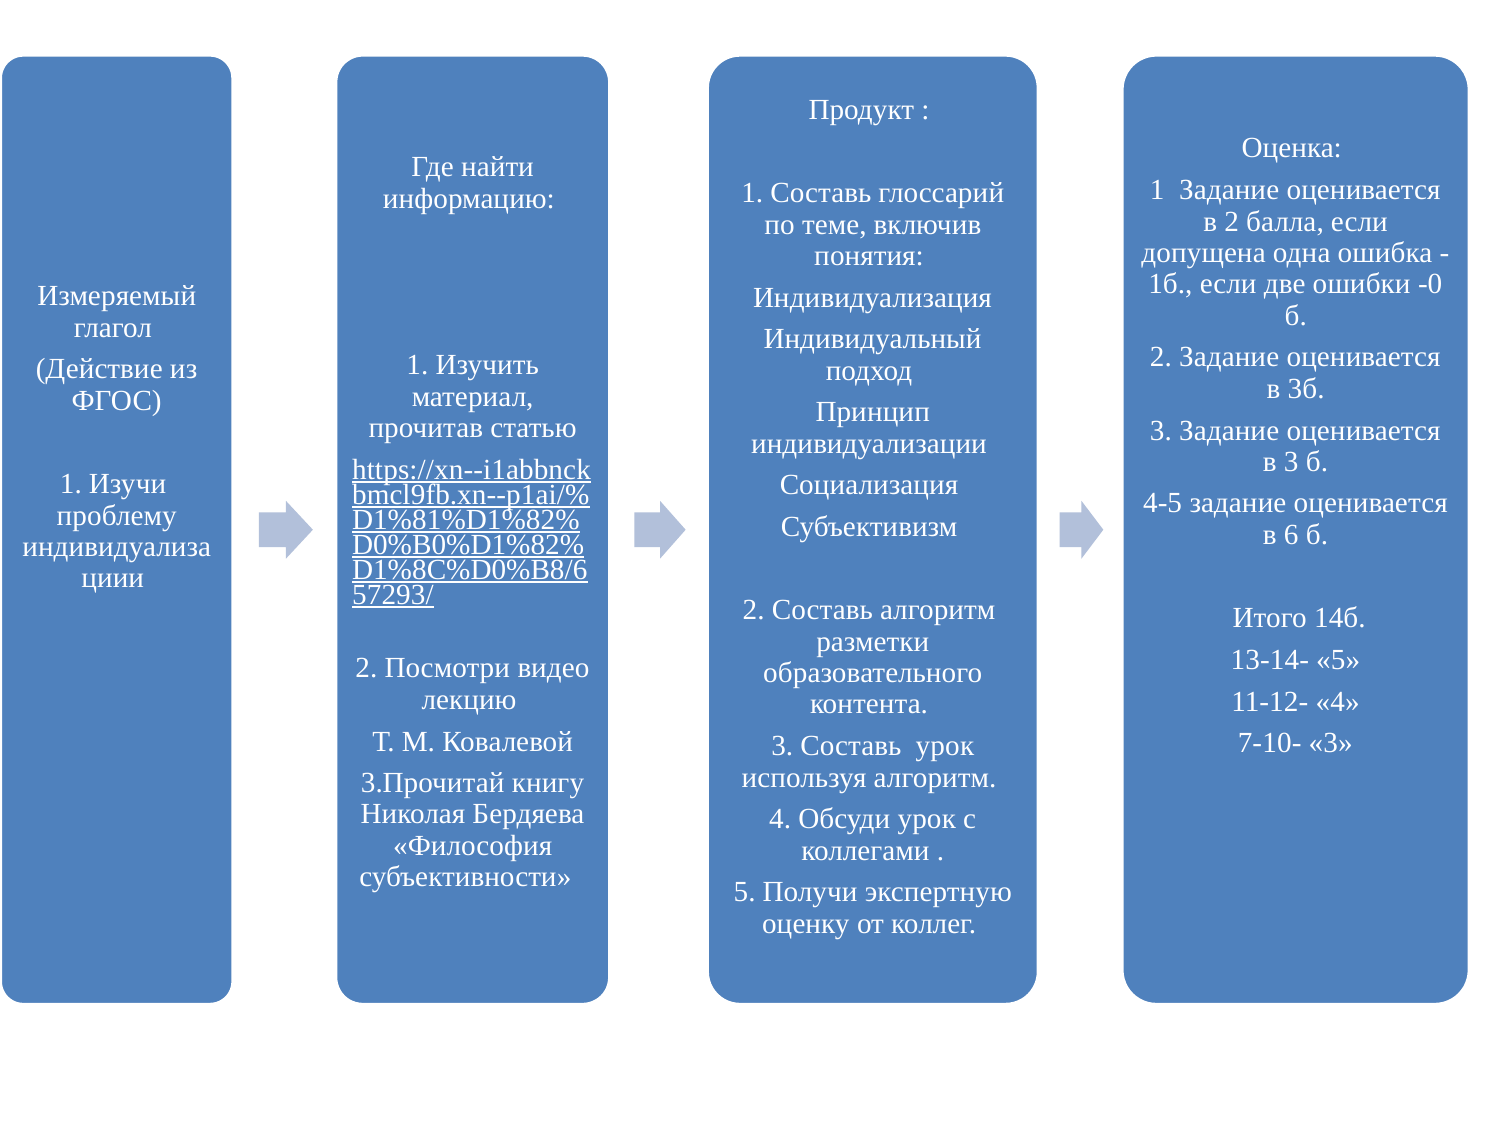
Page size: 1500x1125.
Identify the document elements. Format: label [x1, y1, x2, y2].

list [0, 54, 1471, 1006]
